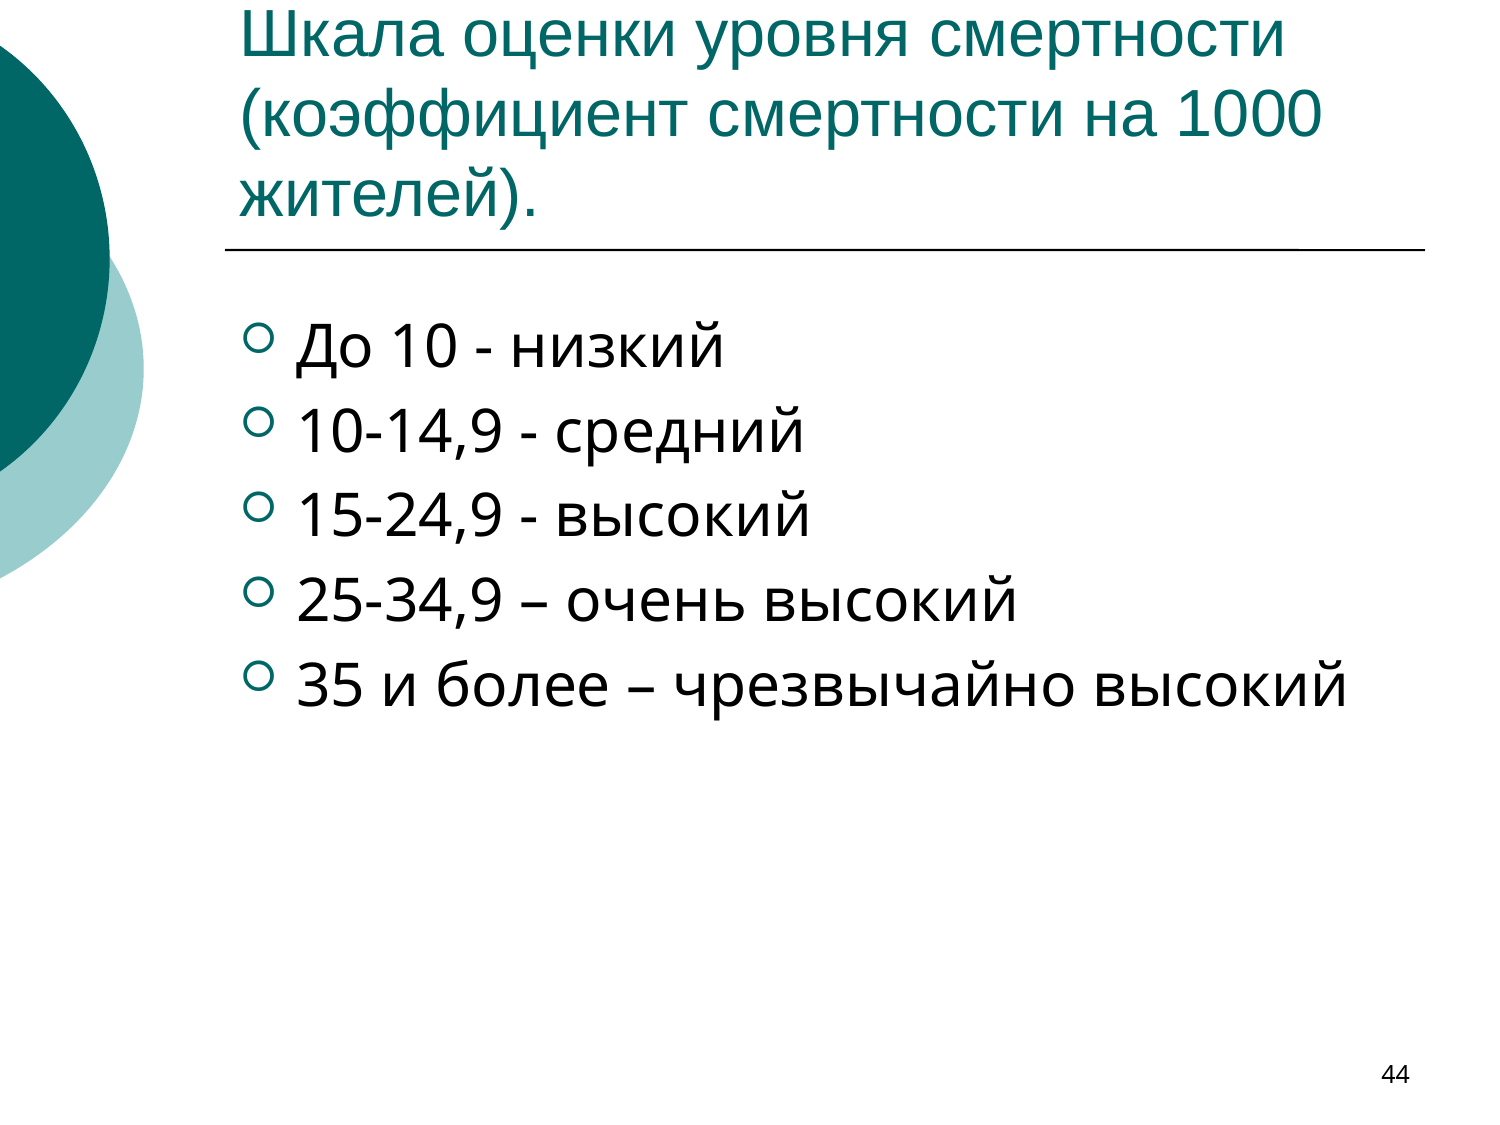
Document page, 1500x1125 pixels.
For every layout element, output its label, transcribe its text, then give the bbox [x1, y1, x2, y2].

title Шкала оценки уровня смертности (коэффициент смертности на 1000 жителей). [224, 49, 1425, 237]
list До 10 - низкий 10-14,9 - средний 15-24,9 - высокий 25-34,9 – очень высокий 35 и более – чрезвычайно высокий [224, 299, 1425, 975]
slide_number 44 [1074, 1024, 1426, 1101]
